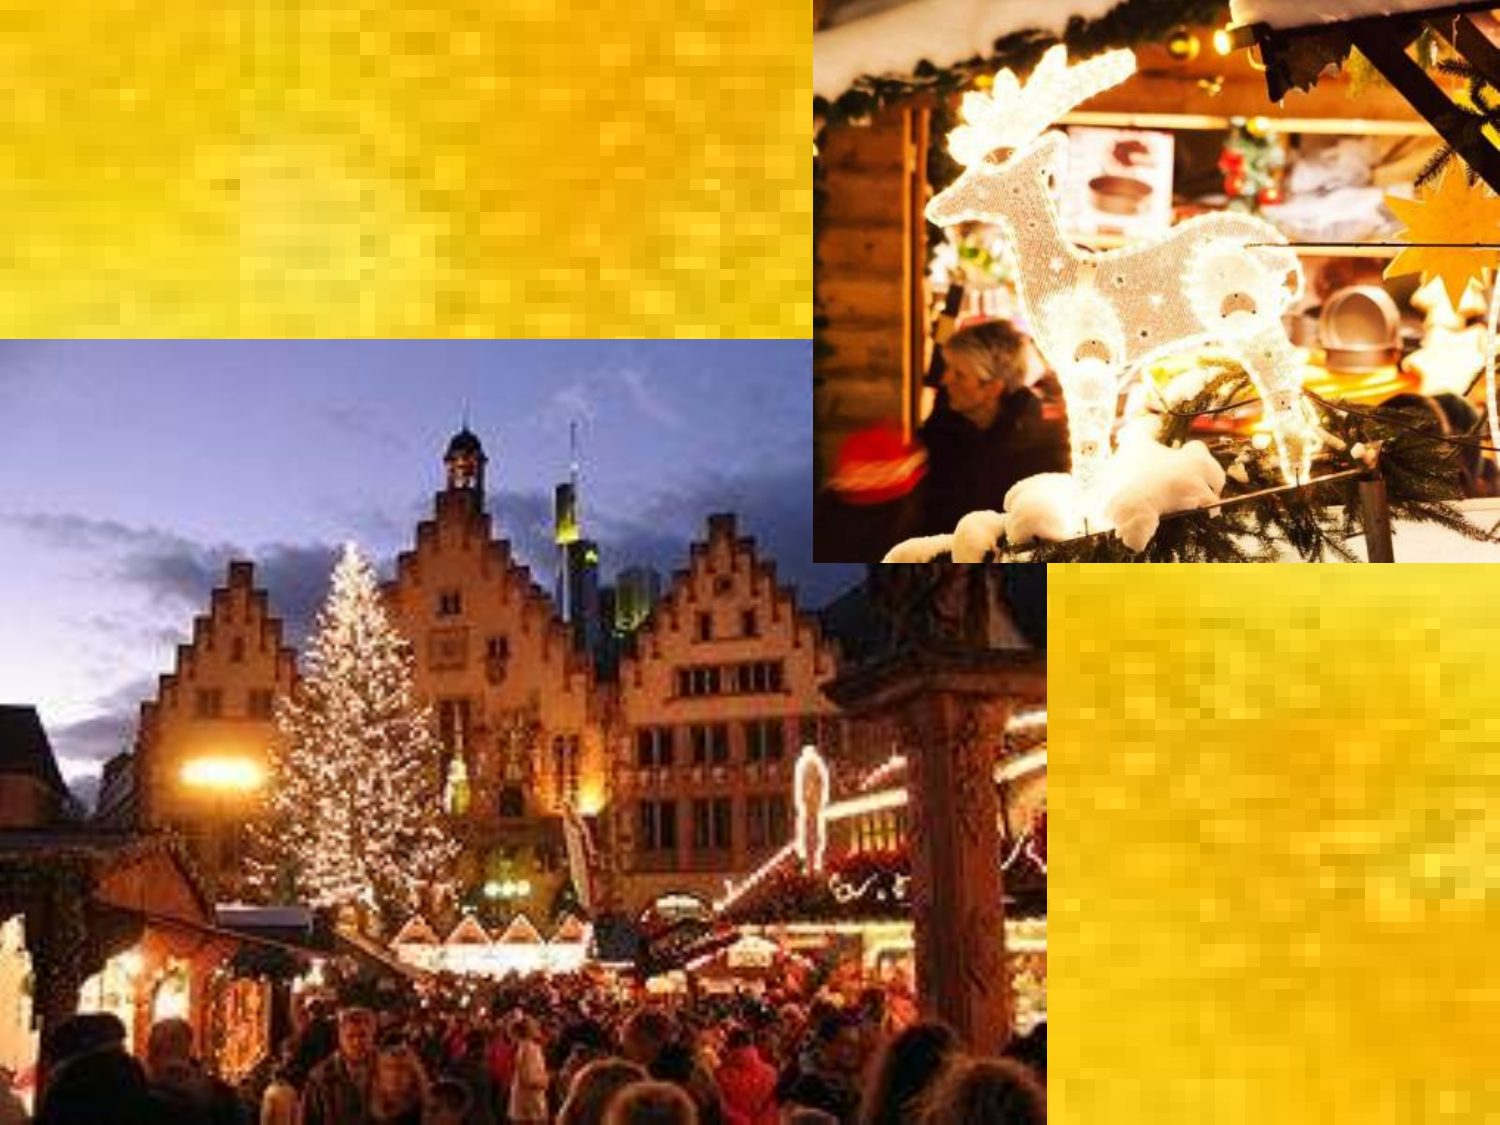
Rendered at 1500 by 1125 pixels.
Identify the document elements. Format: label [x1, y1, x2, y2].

list [0, 339, 1048, 1125]
picture [0, 0, 1500, 1125]
